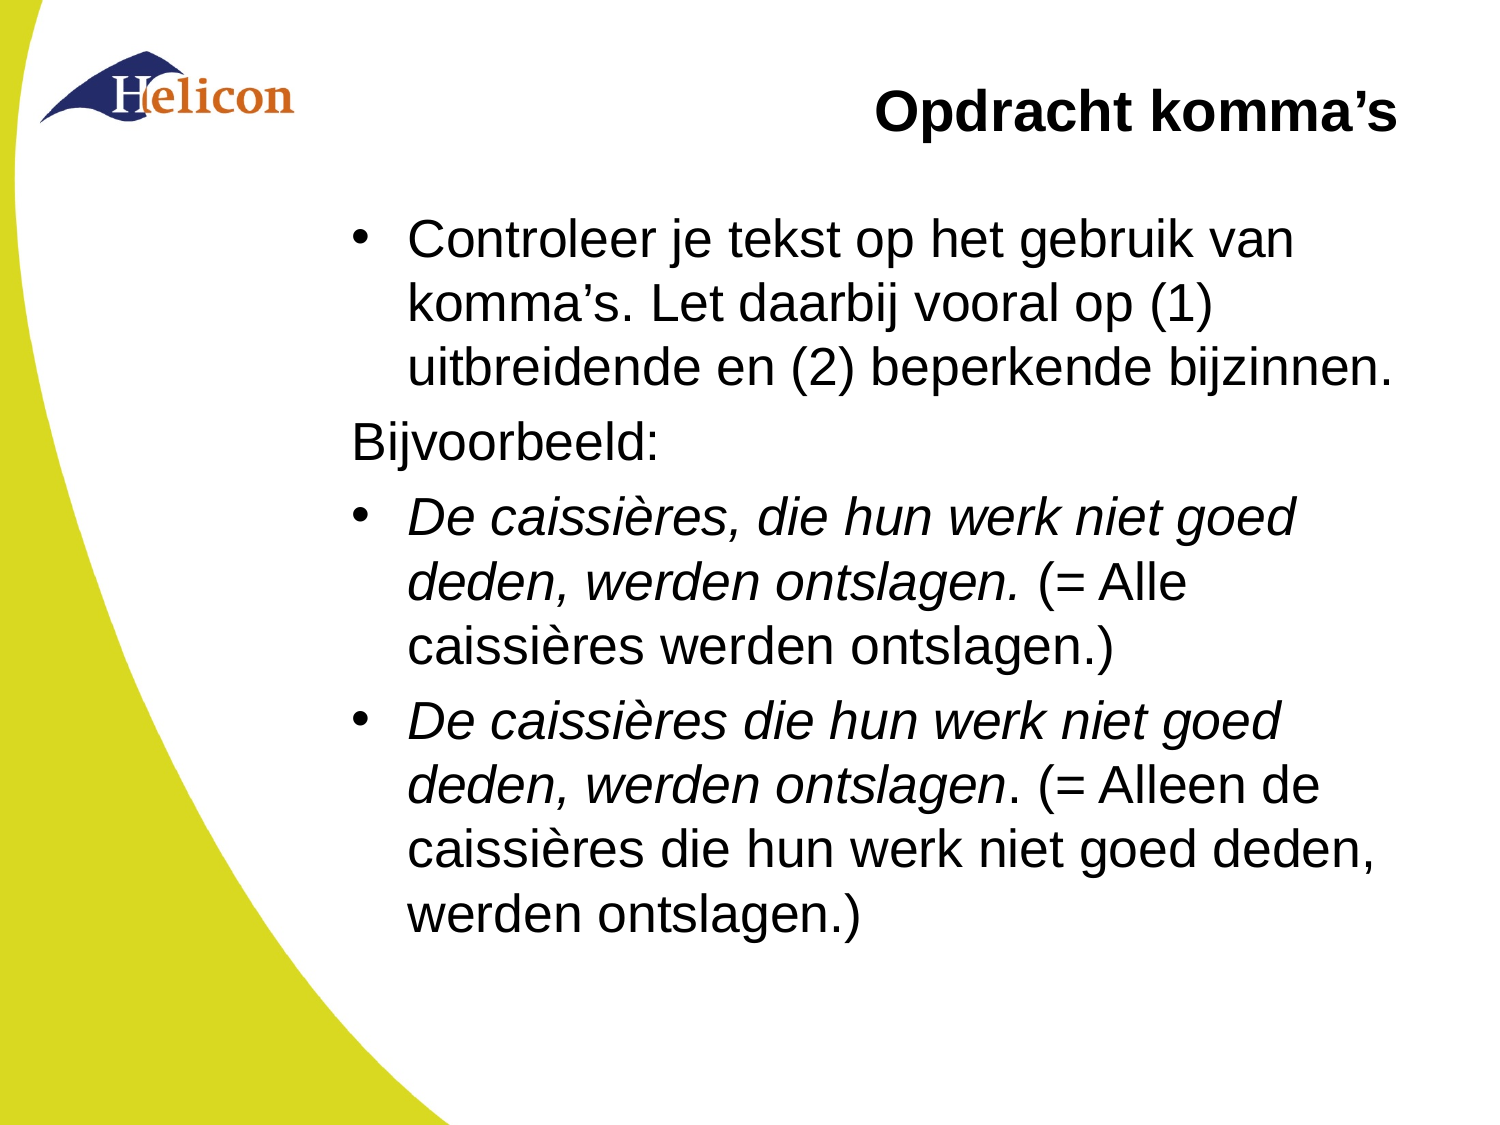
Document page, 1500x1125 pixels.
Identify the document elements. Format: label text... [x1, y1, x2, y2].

picture [0, 0, 1500, 1125]
title Opdracht komma’s [324, 54, 1415, 161]
list Controleer je tekst op het gebruik van komma’s. Let daarbij vooral op (1) uitbreidende en (2) beperkende bijzinnen. Bijvoorbeeld: De caissières, die hun werk niet goed deden, werden ontslagen. (= Alle caissières werden ontslagen.) De caissières die hun werk niet goed deden, werden ontslagen. (= Alleen de caissières die hun werk niet goed deden, werden ontslagen.) [336, 196, 1425, 1005]
